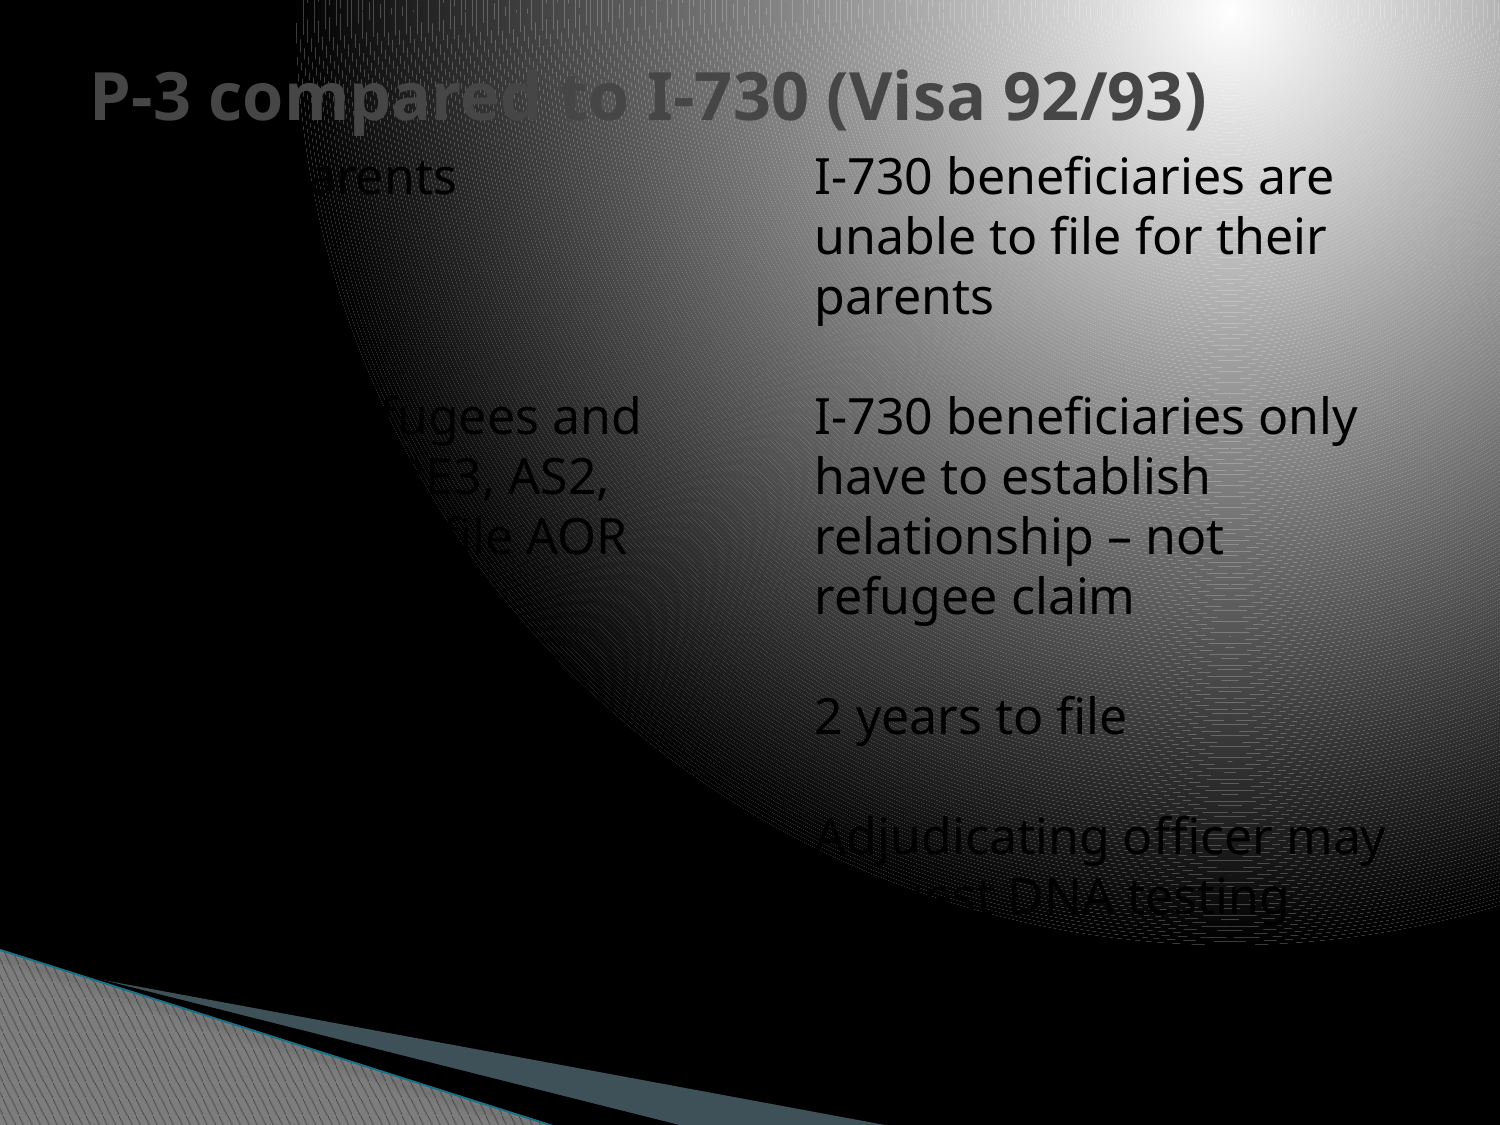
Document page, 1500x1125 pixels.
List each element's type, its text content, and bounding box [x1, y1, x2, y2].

picture [0, 952, 543, 1125]
text_box AOR for parents Derivative refugees and asylees (RE2, RE3, AS2, AS3) eligible to file AOR 5 years to file Requires DNA testing for claimed biological relationships [67, 137, 680, 993]
text_box I-730 beneficiaries are unable to file for their parents I-730 beneficiaries only have to establish relationship – not refugee claim 2 years to file Adjudicating officer may request DNA testing [800, 188, 1425, 933]
title P-3 compared to I-730 (Visa 92/93) [75, 0, 1425, 188]
